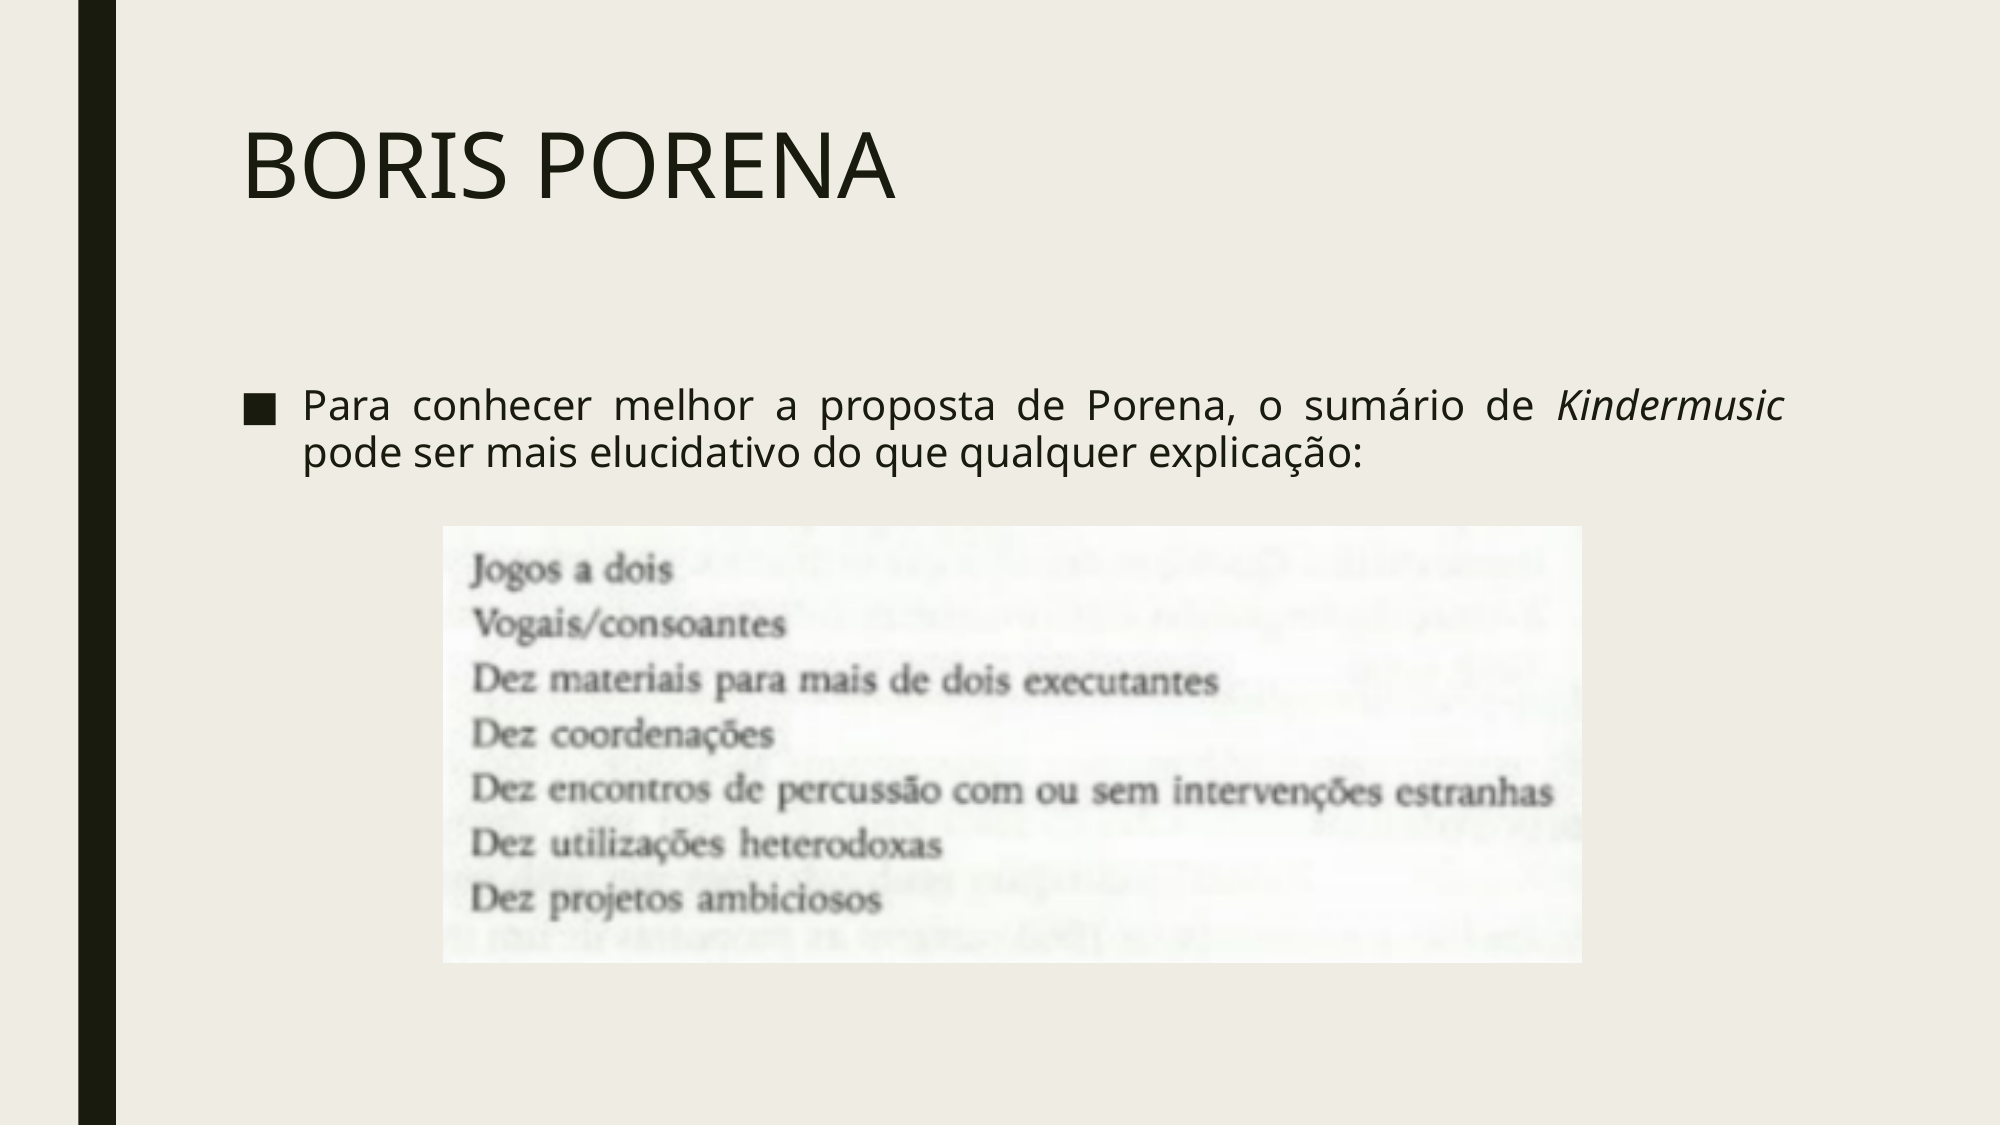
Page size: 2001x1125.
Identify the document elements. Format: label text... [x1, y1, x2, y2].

title BORIS PORENA [225, 112, 1800, 357]
list Para conhecer melhor a proposta de Porena, o sumário de Kindermusic pode ser mais elucidativo do que qualquer explicação: [225, 375, 1800, 963]
picture [443, 526, 1582, 963]
